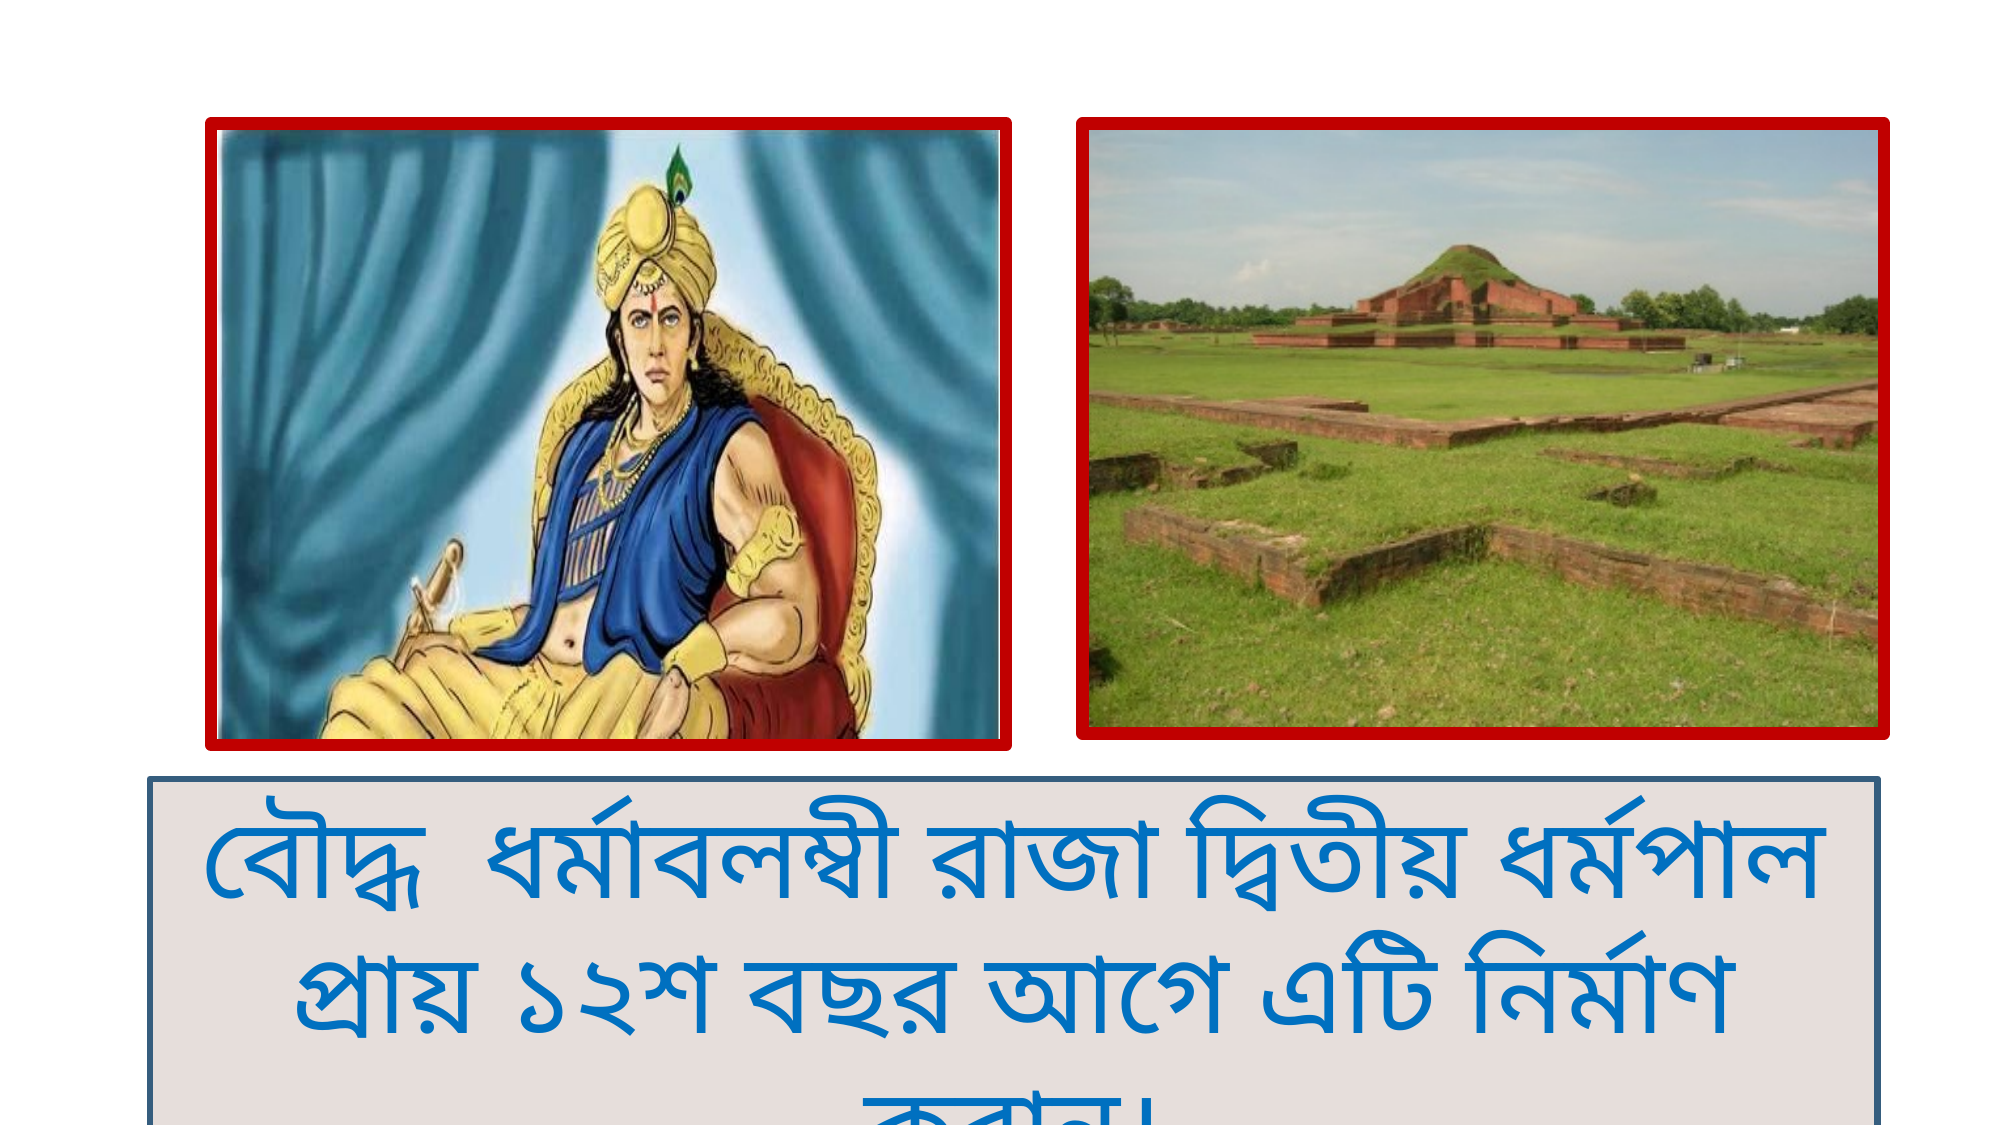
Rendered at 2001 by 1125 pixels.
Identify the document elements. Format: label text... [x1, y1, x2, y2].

text_box বৌদ্ধ ধর্মাবলম্বী রাজা দ্বিতীয় ধর্মপাল প্রায় ১২শ বছর আগে এটি নির্মাণ করান। [149, 778, 1878, 1125]
picture [1088, 129, 1878, 728]
picture [216, 129, 1001, 739]
